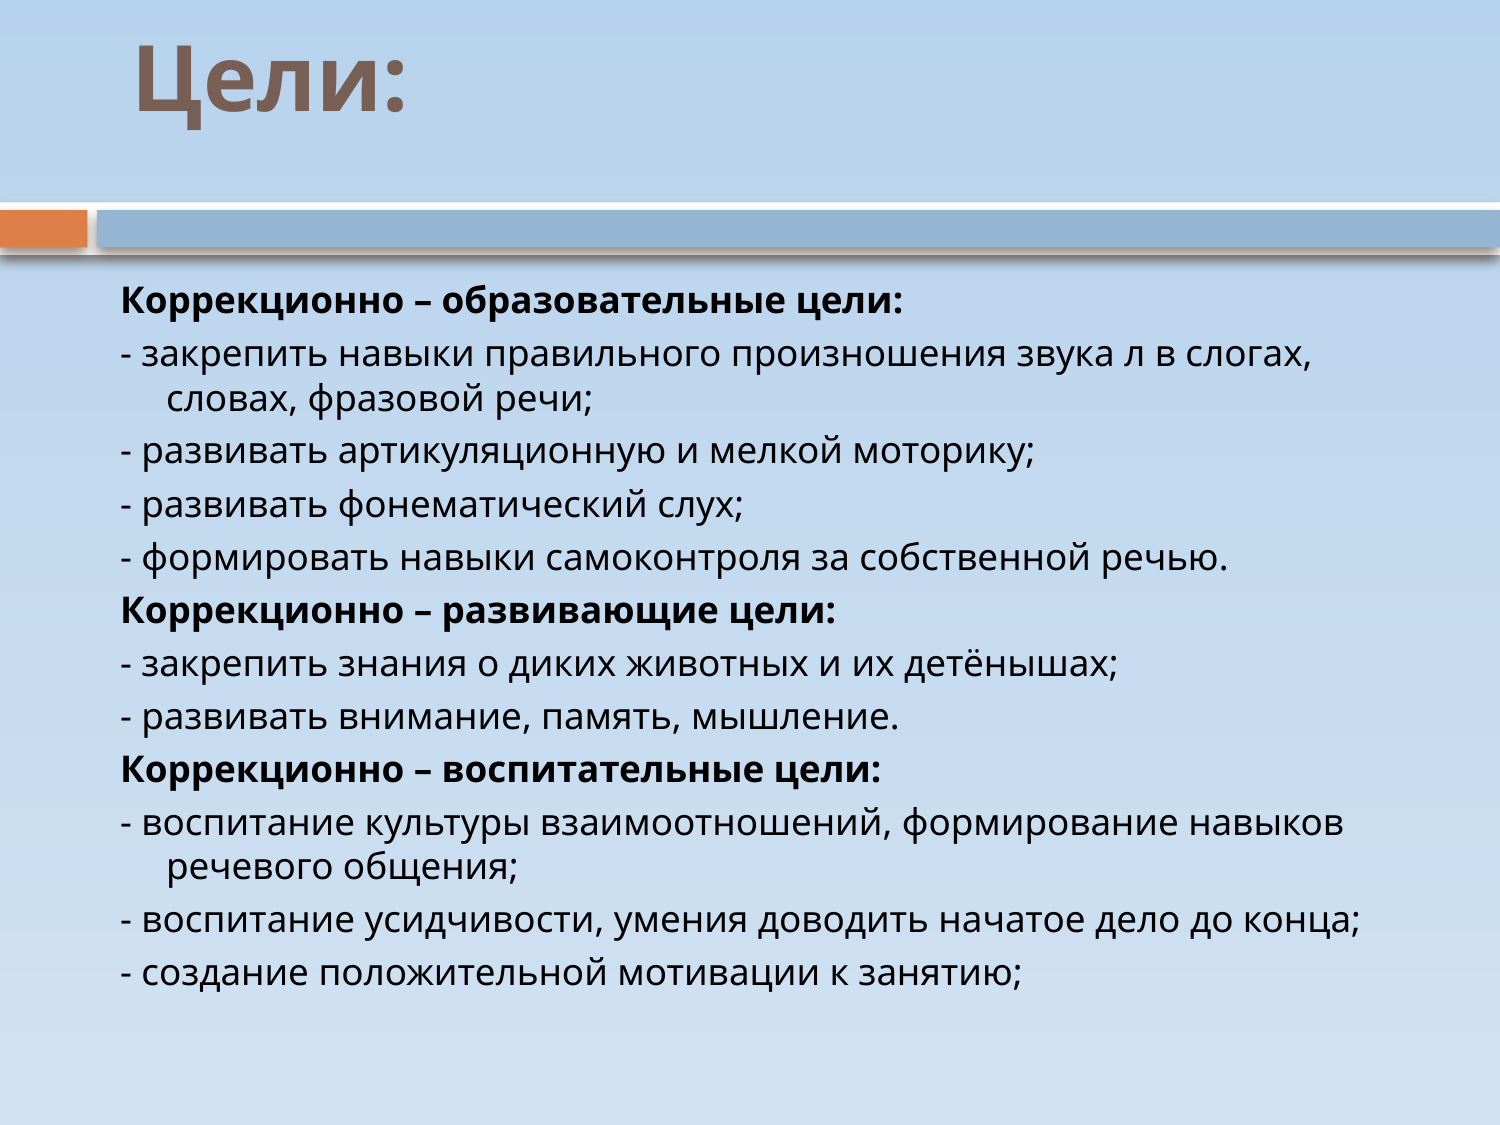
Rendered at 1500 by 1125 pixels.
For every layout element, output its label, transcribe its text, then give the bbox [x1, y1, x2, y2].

title Цели: [117, 58, 1438, 200]
list Коррекционно – образовательные цели: - закрепить навыки правильного произношения звука л в слогах, словах, фразовой речи; - развивать артикуляционную и мелкой моторику; - развивать фонематический слух; - формировать навыки самоконтроля за собственной речью. Коррекционно – развивающие цели: - закрепить знания о диких животных и их детёнышах; - развивать внимание, память, мышление. Коррекционно – воспитательные цели: - воспитание культуры взаимоотношений, формирование навыков речевого общения; - воспитание усидчивости, умения доводить начатое дело до конца; - создание положительной мотивации к занятию; [105, 269, 1443, 1007]
